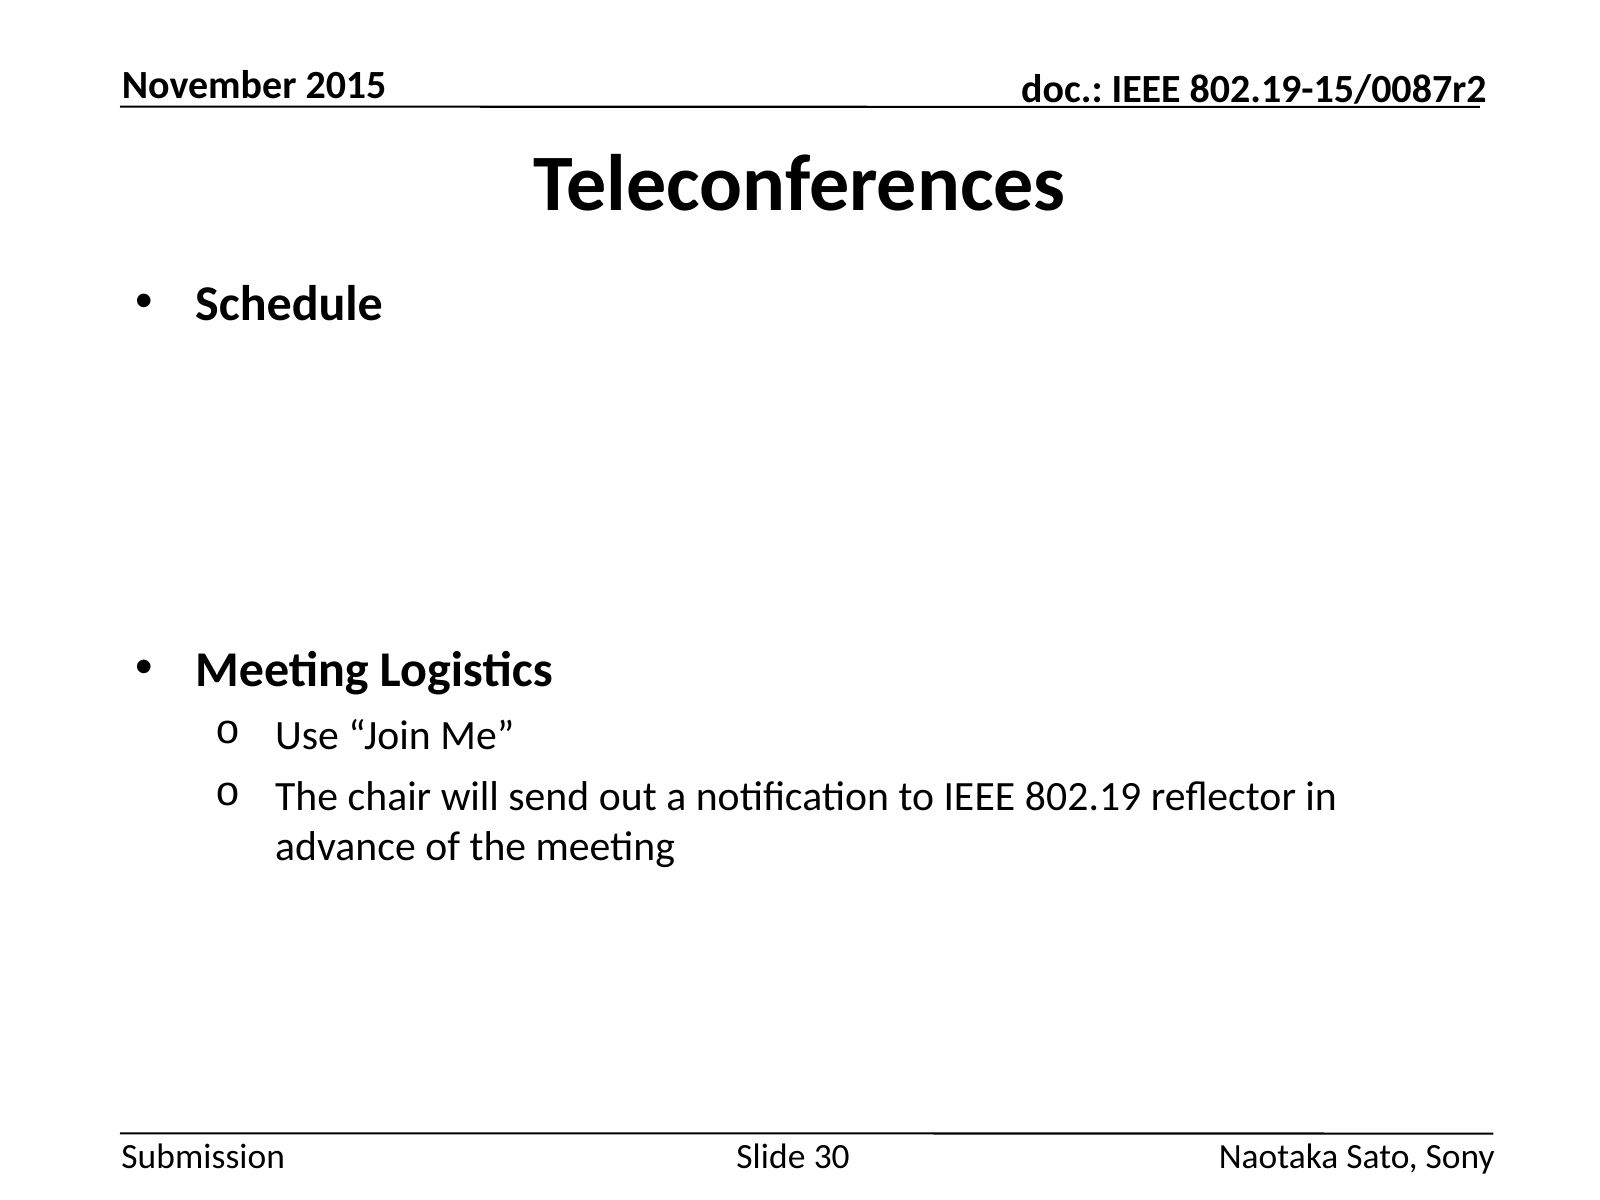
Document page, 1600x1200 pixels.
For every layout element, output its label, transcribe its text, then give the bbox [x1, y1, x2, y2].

footer Naotaka Sato, Sony [937, 1132, 1495, 1174]
slide_number Slide 30 [733, 1132, 854, 1197]
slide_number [121, 58, 451, 107]
list Schedule Meeting Logistics Use “Join Me” The chair will send out a notification to IEEE 802.19 reflector in advance of the meeting [119, 262, 1480, 1126]
title Teleconferences [119, 119, 1480, 238]
